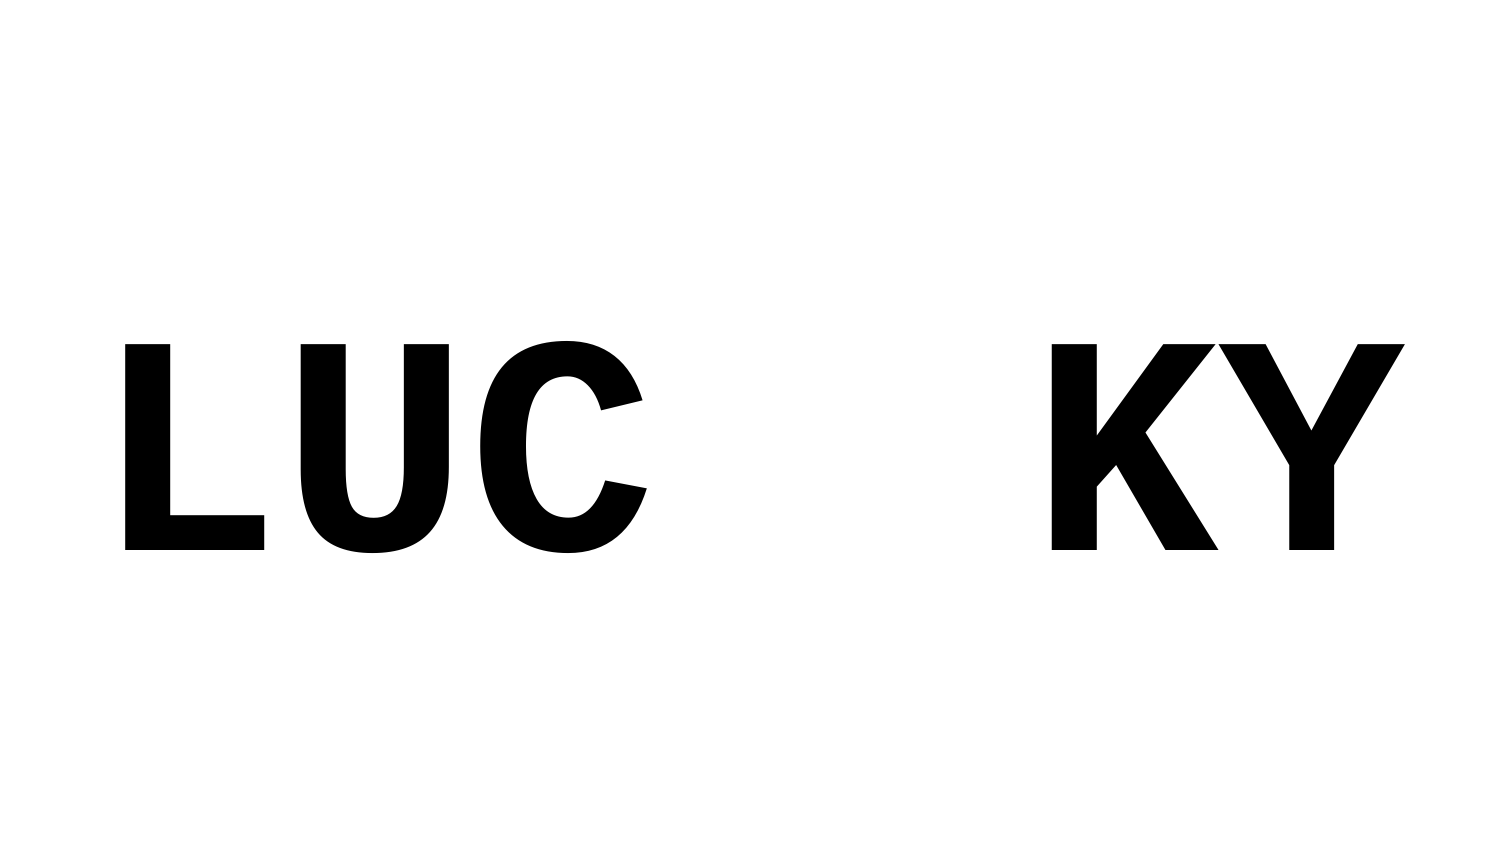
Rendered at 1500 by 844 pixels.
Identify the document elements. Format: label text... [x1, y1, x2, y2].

title LUC KY [51, 122, 1449, 730]
